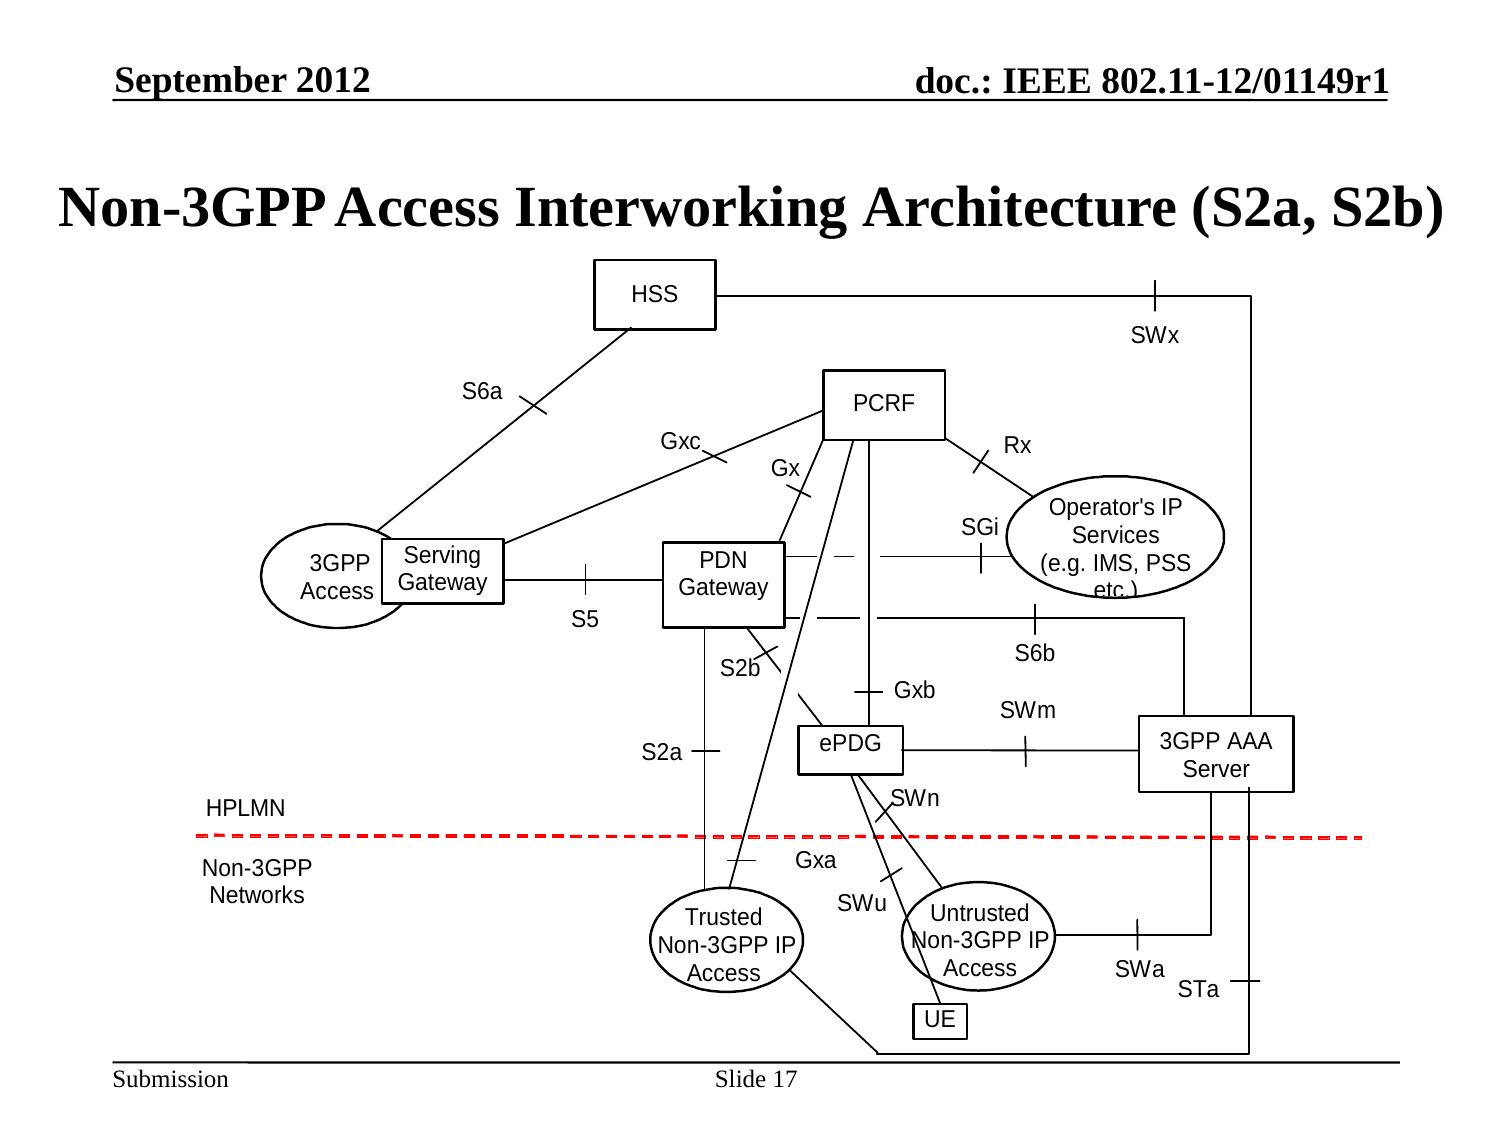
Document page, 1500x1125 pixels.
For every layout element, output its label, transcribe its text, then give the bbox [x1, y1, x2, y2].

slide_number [114, 54, 374, 100]
picture [194, 258, 1366, 1073]
title Non-3GPP Access Interworking Architecture (S2a, S2b) [16, 162, 1488, 243]
slide_number Slide 17 [714, 1080, 798, 1093]
